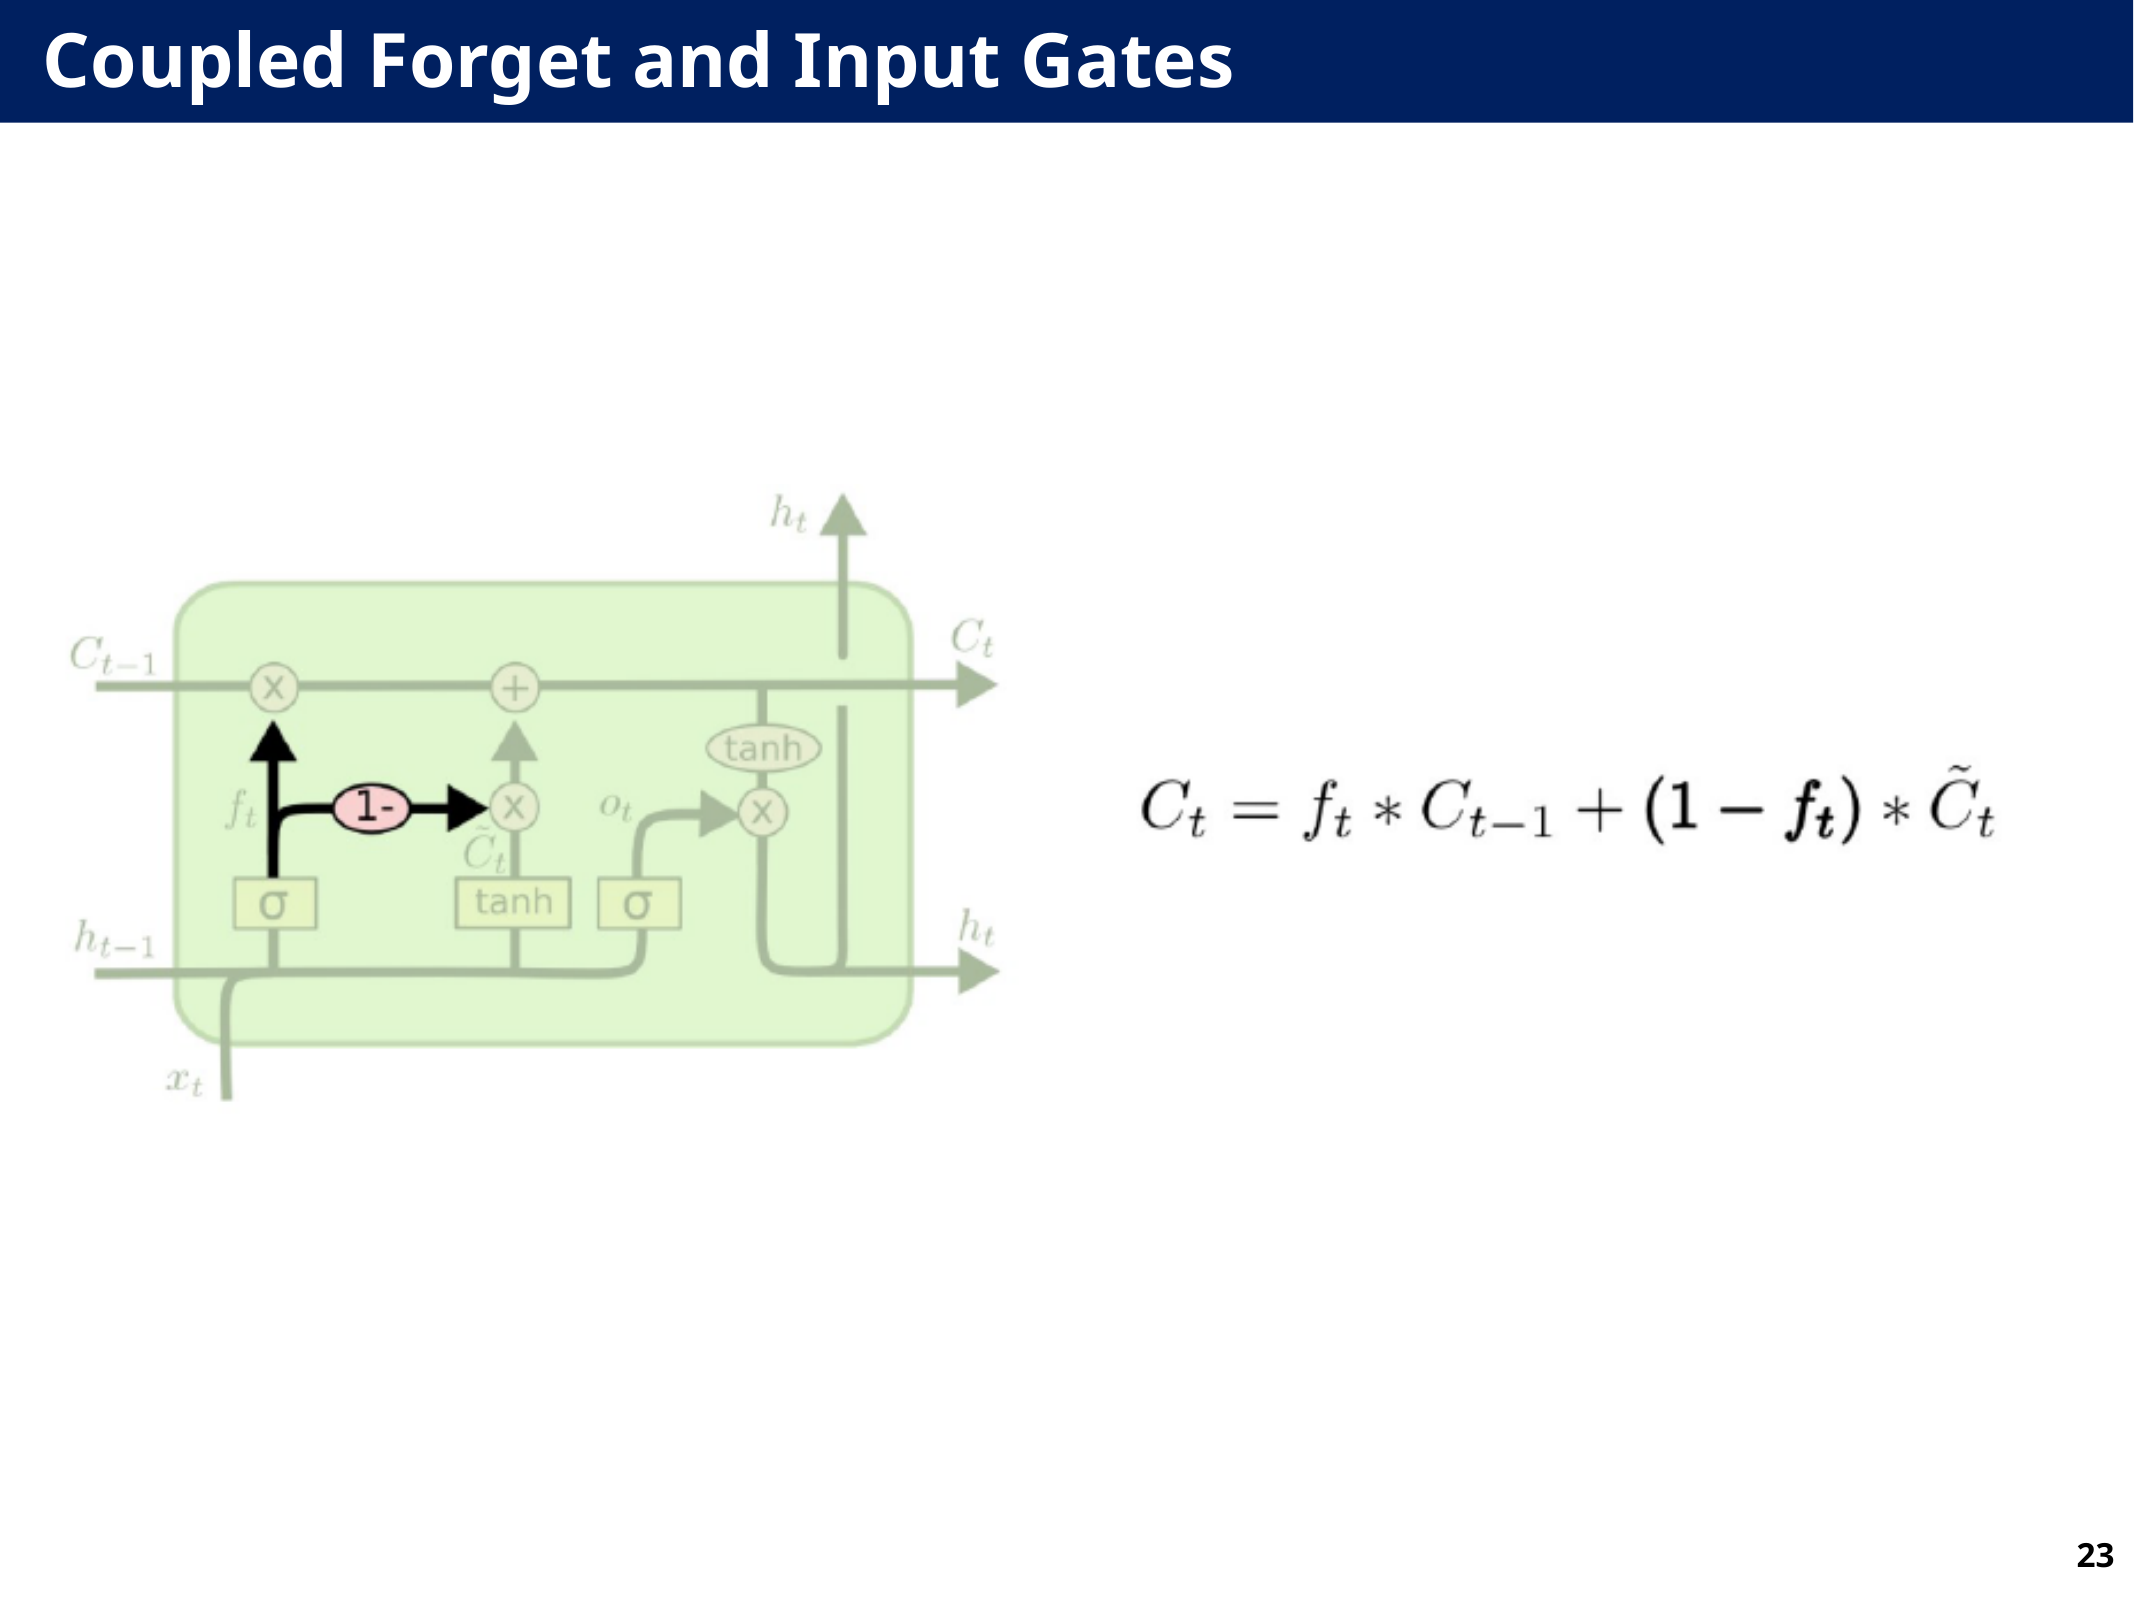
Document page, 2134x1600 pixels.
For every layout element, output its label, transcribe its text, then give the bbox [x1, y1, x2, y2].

picture [35, 483, 2080, 1122]
title Coupled Forget and Input Gates [0, 0, 2134, 123]
slide_number 23 [1632, 1514, 2130, 1600]
